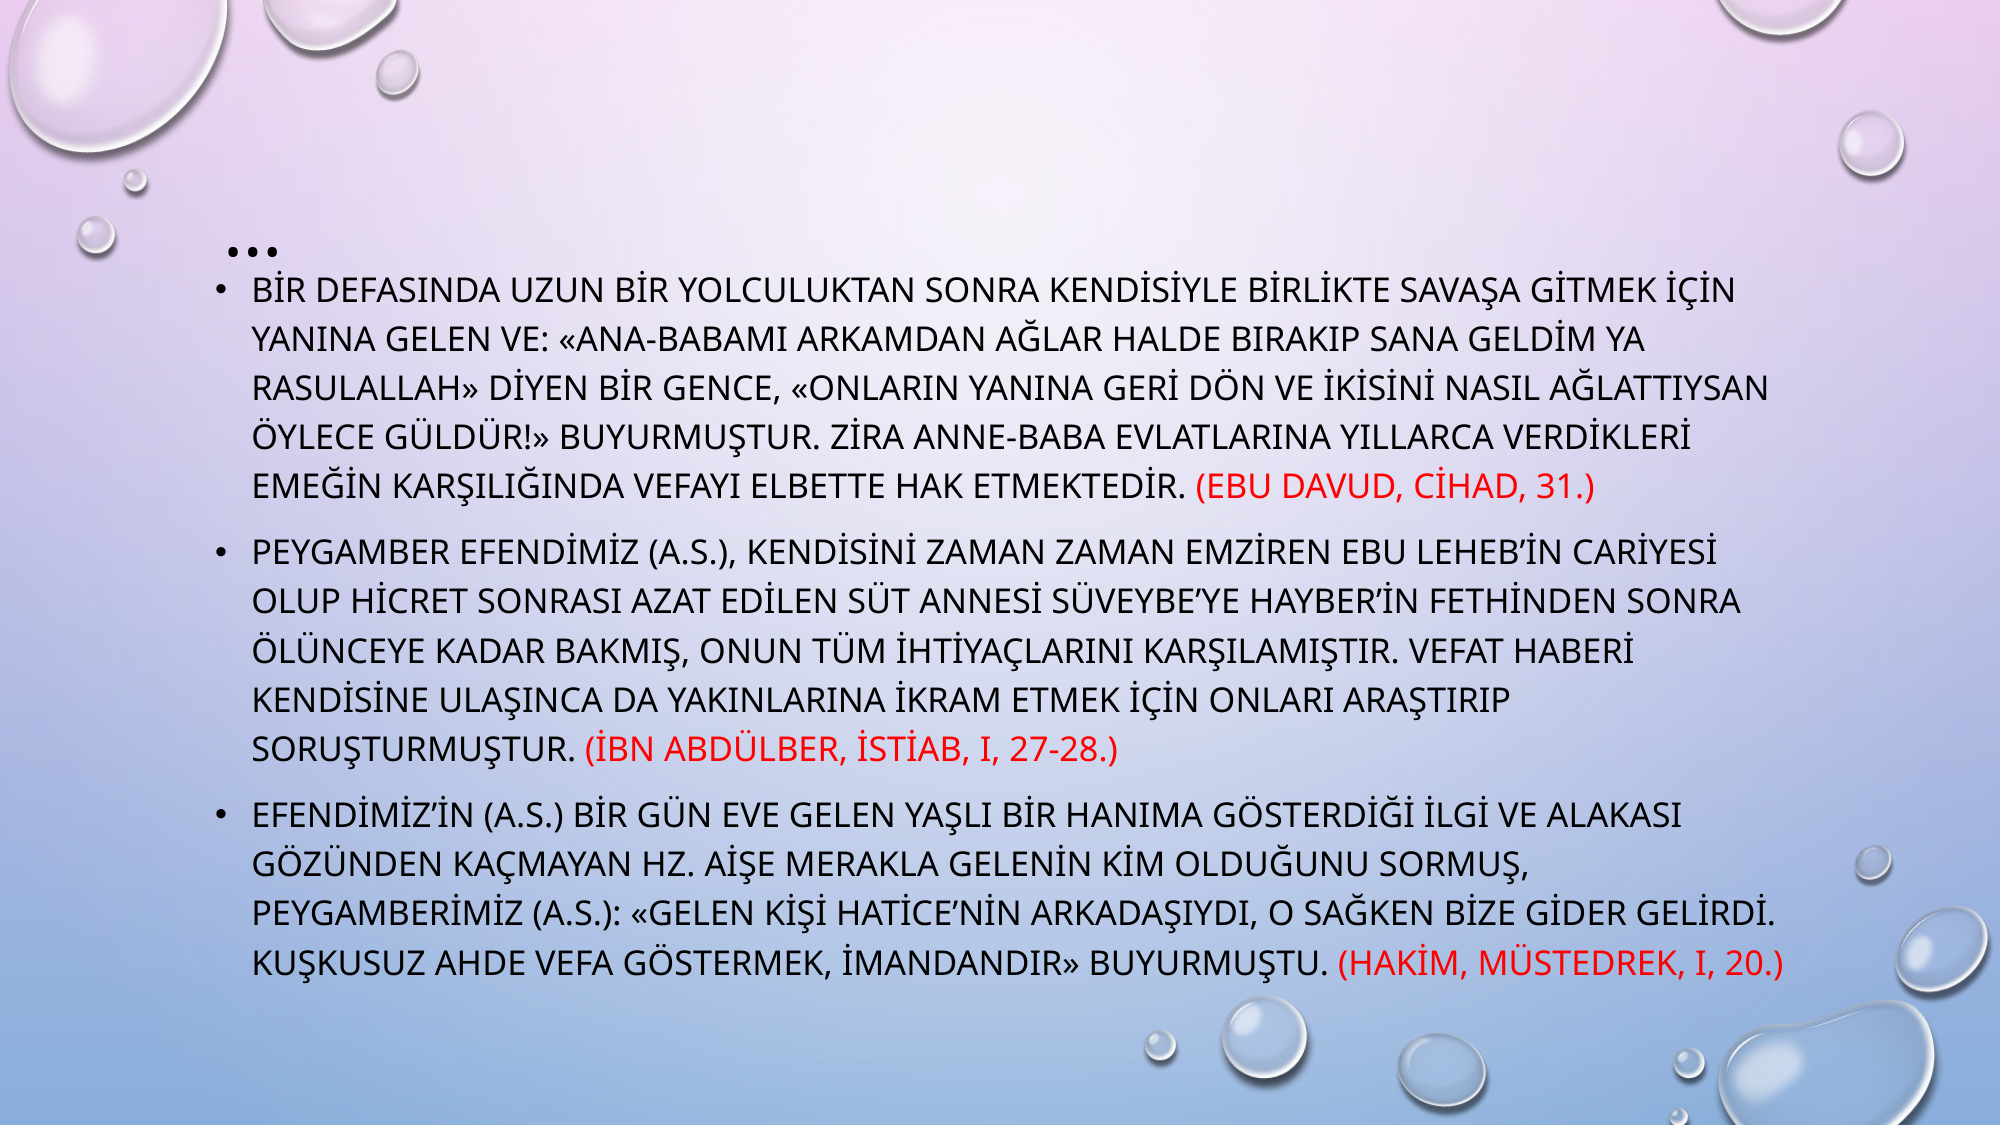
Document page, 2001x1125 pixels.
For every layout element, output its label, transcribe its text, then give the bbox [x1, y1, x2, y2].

title … [149, 101, 1851, 364]
picture [0, 0, 2000, 1125]
list Bir defasında uzun bir yolculuktan sonra kendisiyle birlikte savaşa gitmek için yanına gelen ve: «Ana-babamı arkamdan ağlar halde bırakıp Sana geldim ya Rasulallah» diyen bir gence, «onların yanına geri dön ve ikisini nasıl ağlattıysan öylece güldür!» buyurmuştur. Zira anne-baba evlatlarına yıllarca verdikleri emeğin karşılığında vefayı elbette hak etmektedir. (Ebu Davud, Cihad, 31.) Peygamber Efendimiz (a.s.), kendisini zaman zaman emziren Ebu Leheb’in cariyesi olup Hicret sonrası azat edilen süt annesi Süveybe’ye Hayber’in fethinden sonra ölünceye kadar bakmış, onun tüm ihtiyaçlarını karşılamıştır. Vefat haberi kendisine ulaşınca da yakınlarına ikram etmek için onları araştırıp soruşturmuştur. (İbn Abdülber, İstiab, I, 27-28.) Efendimiz’in (a.s.) bir gün eve gelen yaşlı bir hanıma gösterdiği ilgi ve alakası gözünden kaçmayan Hz. Aişe merakla gelenin kim olduğunu sormuş, Peygamberimiz (a.s.): «gelen kişi Hatice’nin arkadaşıydı, o sağken bize gider gelirdi. Kuşkusuz ahde vefa göstermek, imandandır» buyurmuştu. (Hakim, Müstedrek, I, 20.) [200, 252, 1825, 1066]
